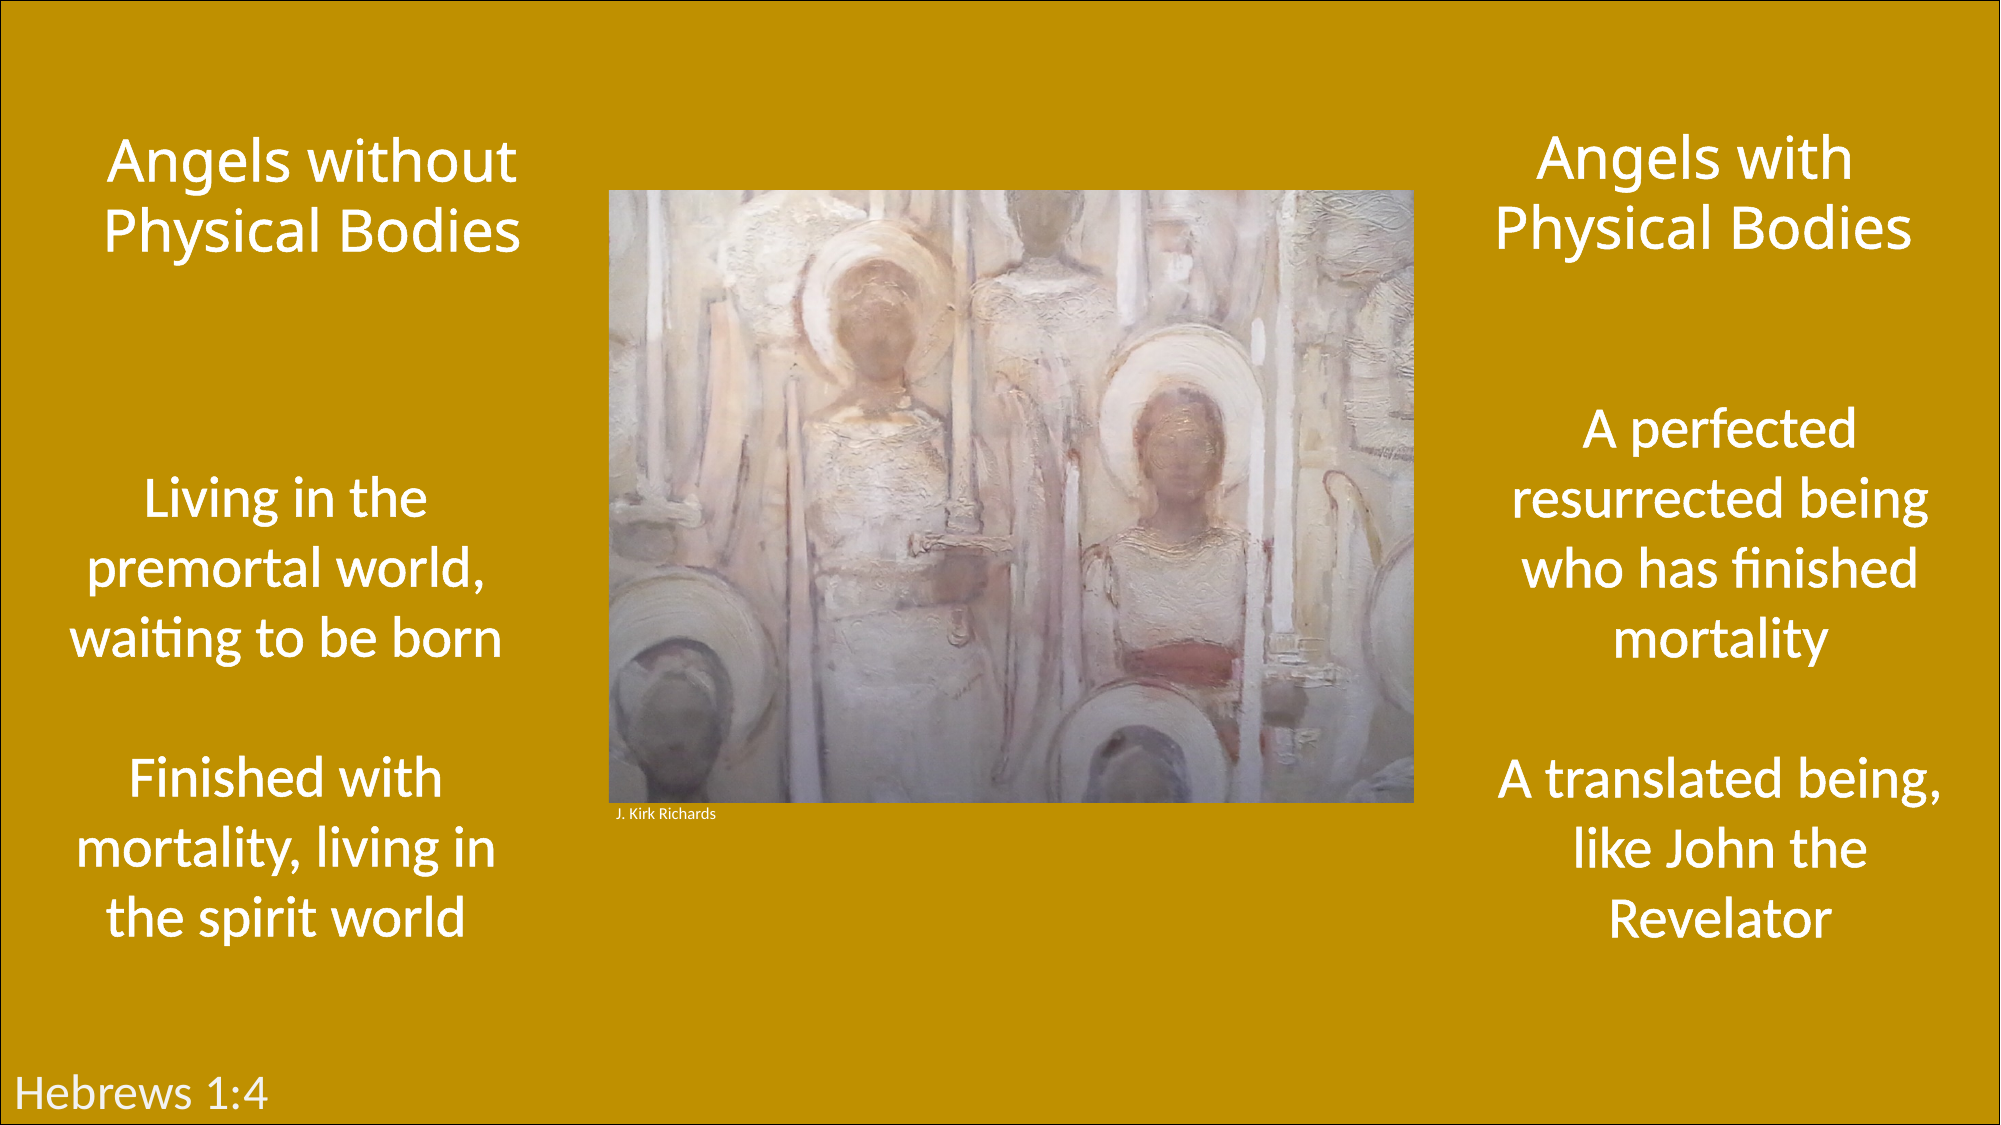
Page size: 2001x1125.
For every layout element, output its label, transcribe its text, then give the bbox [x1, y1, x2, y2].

text_box Angels without Physical Bodies [50, 115, 574, 271]
text_box [0, 0, 2000, 1125]
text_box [601, 190, 1414, 832]
text_box Angels with Physical Bodies [1410, 112, 1981, 268]
text_box Living in the premortal world, waiting to be born Finished with mortality, living in the spirit world [30, 450, 542, 956]
text_box A perfected resurrected being who has finished mortality A translated being, like John the Revelator [1440, 381, 2000, 957]
text_box Hebrews 1:4 [0, 1052, 713, 1125]
